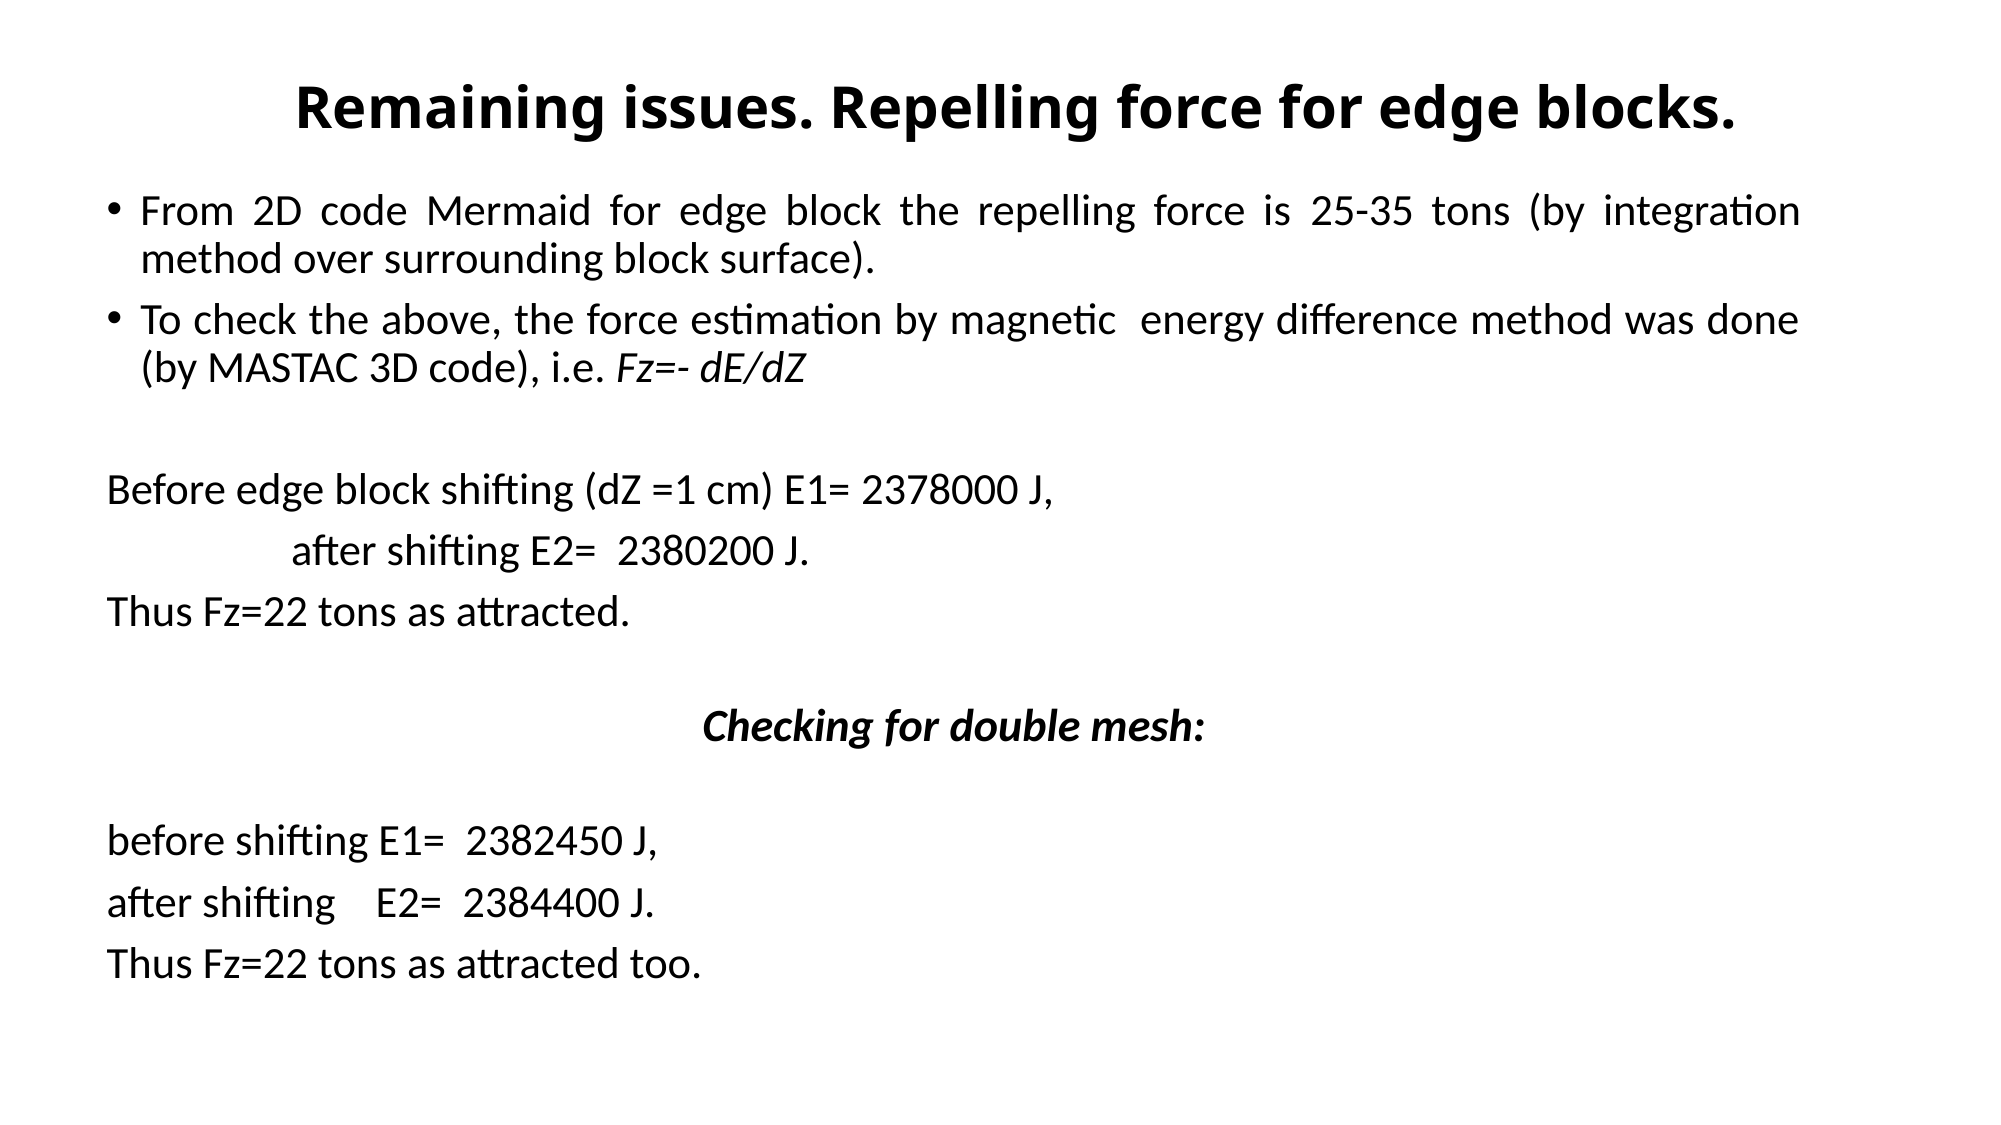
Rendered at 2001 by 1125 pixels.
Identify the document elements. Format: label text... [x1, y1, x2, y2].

title Remaining issues. Repelling force for edge blocks. [279, 39, 1755, 179]
list From 2D code Mermaid for edge block the repelling force is 25-35 tons (by integration method over surrounding block surface). To check the above, the force estimation by magnetic energy difference method was done (by MASTAC 3D code), i.e. Fz=- dE/dZ Before edge block shifting (dZ =1 cm) E1= 2378000 J, after shifting E2= 2380200 J. Thus Fz=22 tons as attracted. Checking for double mesh: before shifting E1= 2382450 J, after shifting E2= 2384400 J. Thus Fz=22 tons as attracted too. [91, 179, 1817, 1007]
